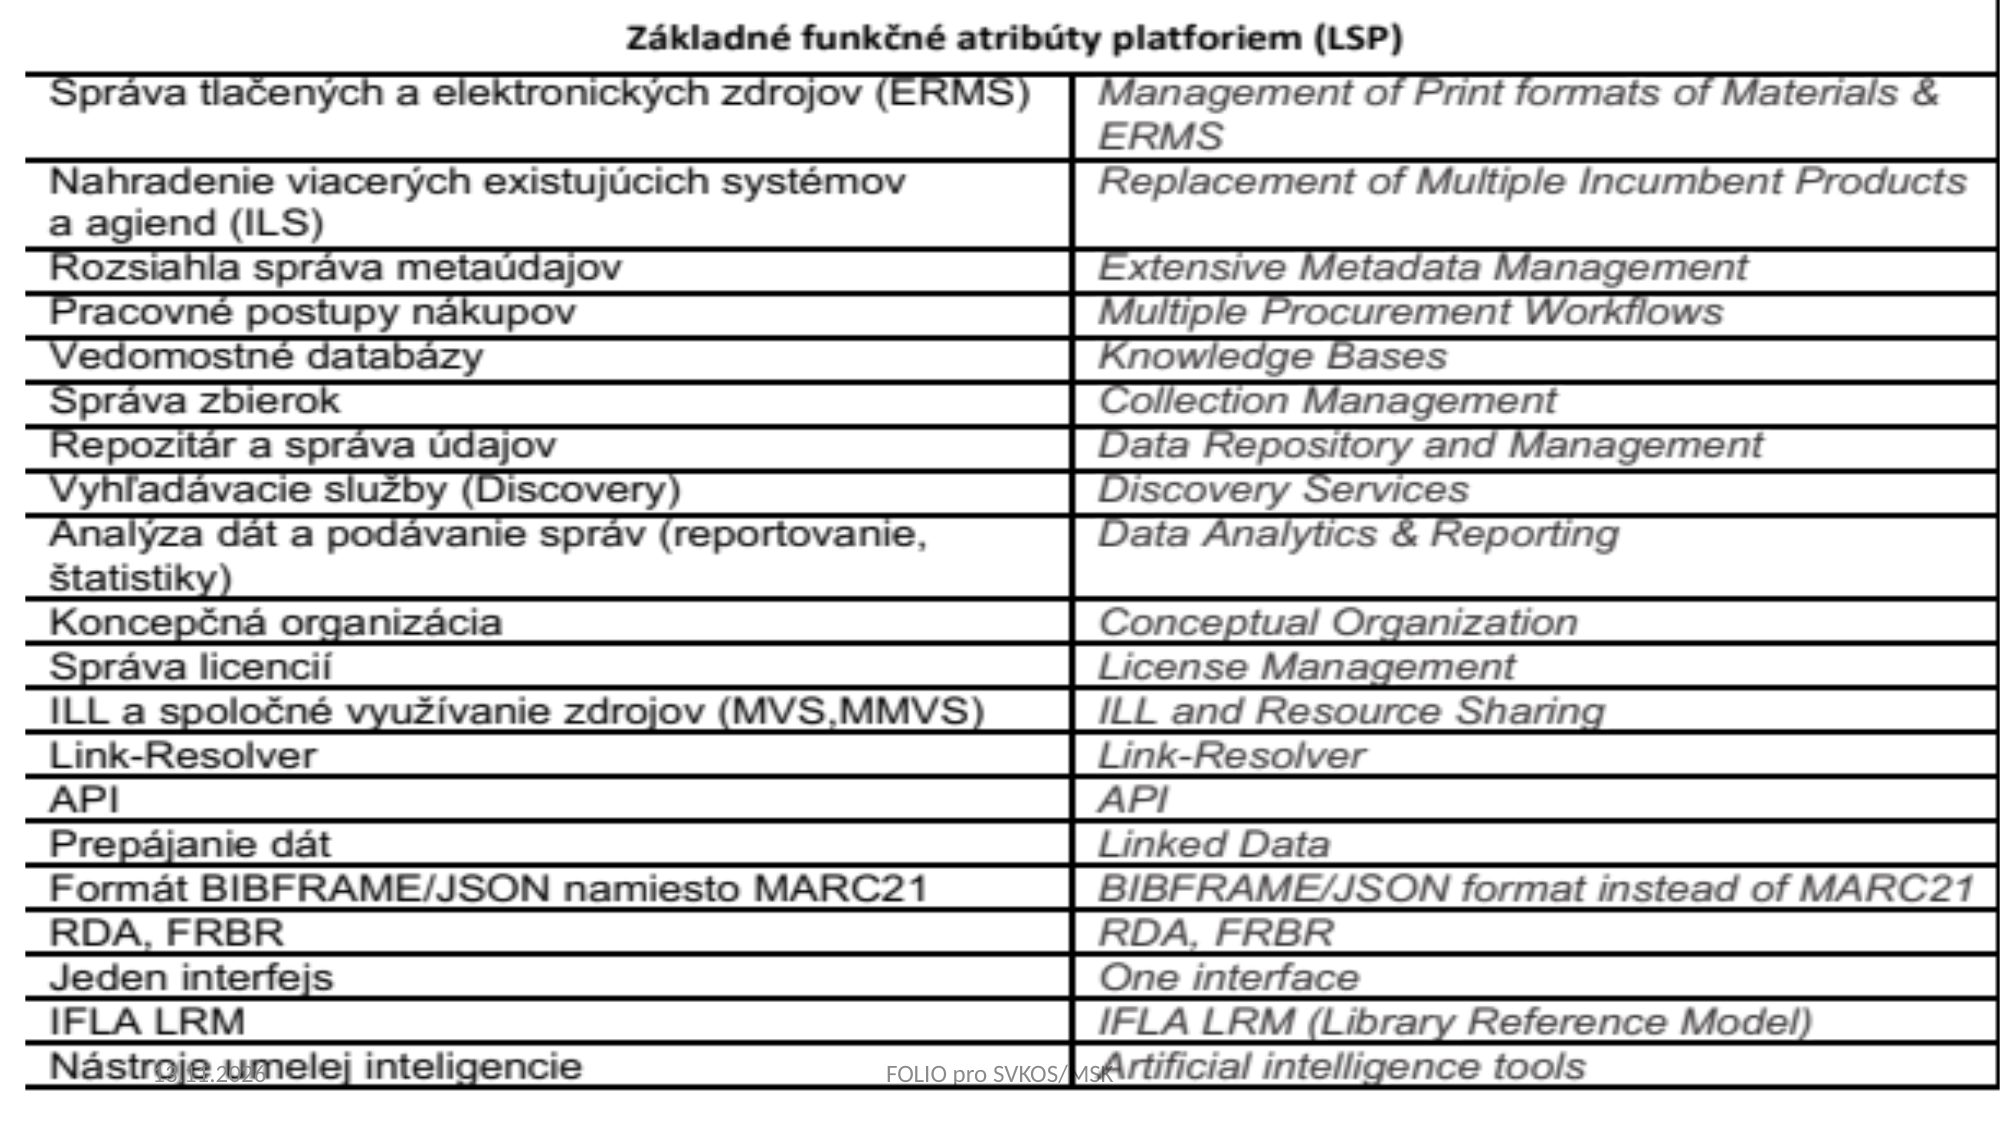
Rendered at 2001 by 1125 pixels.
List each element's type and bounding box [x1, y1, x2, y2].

text_box [25, 0, 2000, 1125]
